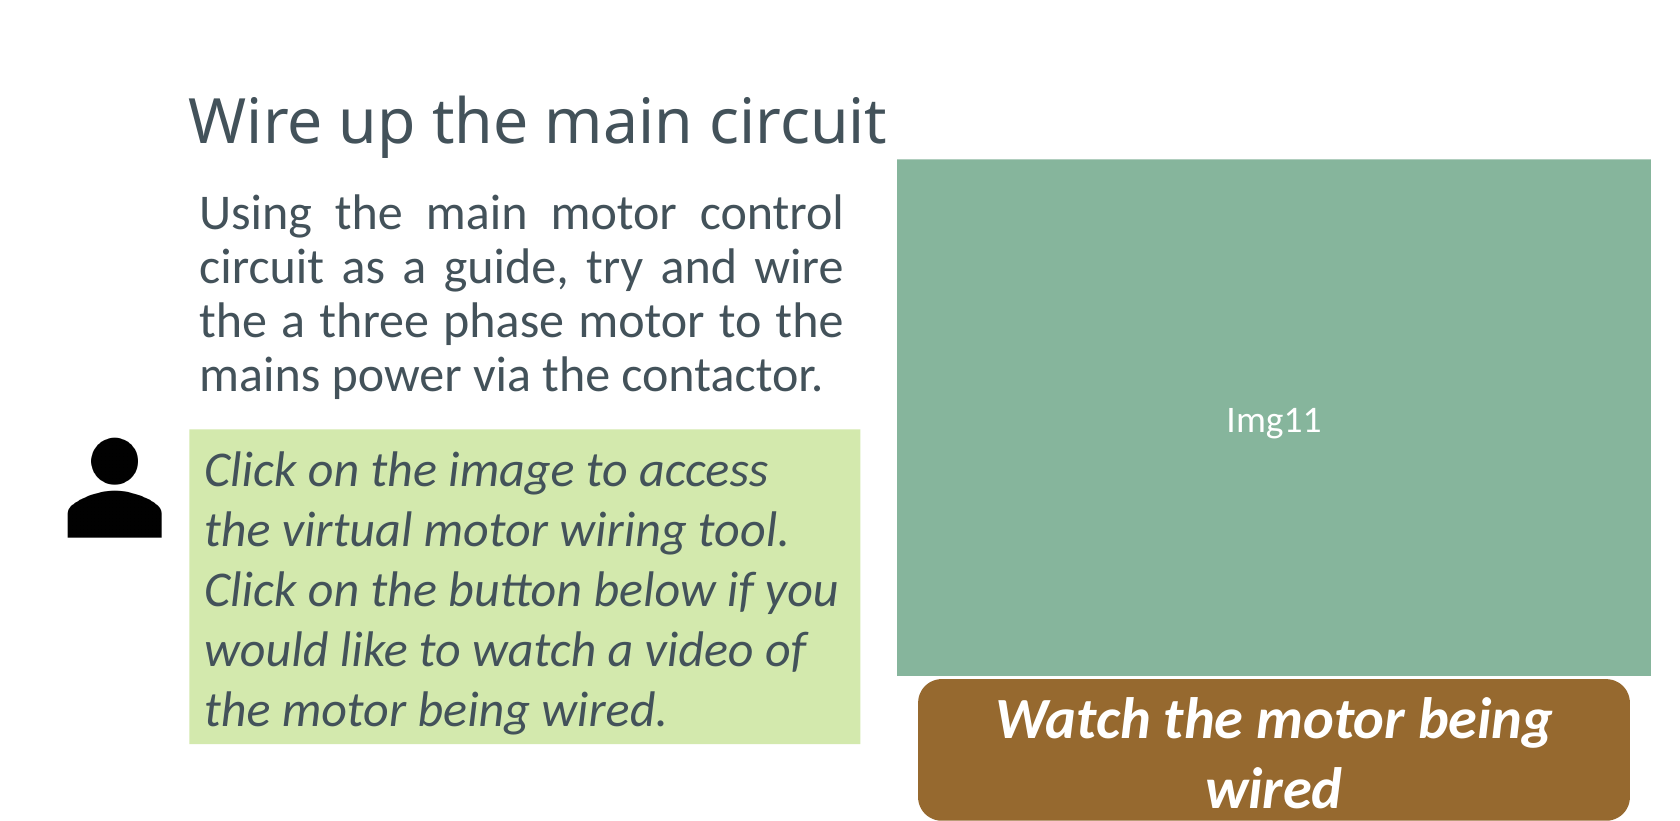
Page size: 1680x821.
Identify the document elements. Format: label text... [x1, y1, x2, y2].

list Using the main motor control circuit as a guide, try and wire the a three phase motor to the mains power via the contactor. [184, 179, 860, 453]
text_box Click on the image to access the virtual motor wiring tool. Click on the button below if you would like to watch a video of the motor being wired. [189, 429, 861, 745]
picture [43, 417, 185, 558]
text_box Watch the motor being wired [917, 678, 1631, 821]
title Wire up the main circuit [173, 43, 1433, 203]
text_box Img11 [896, 158, 1652, 677]
